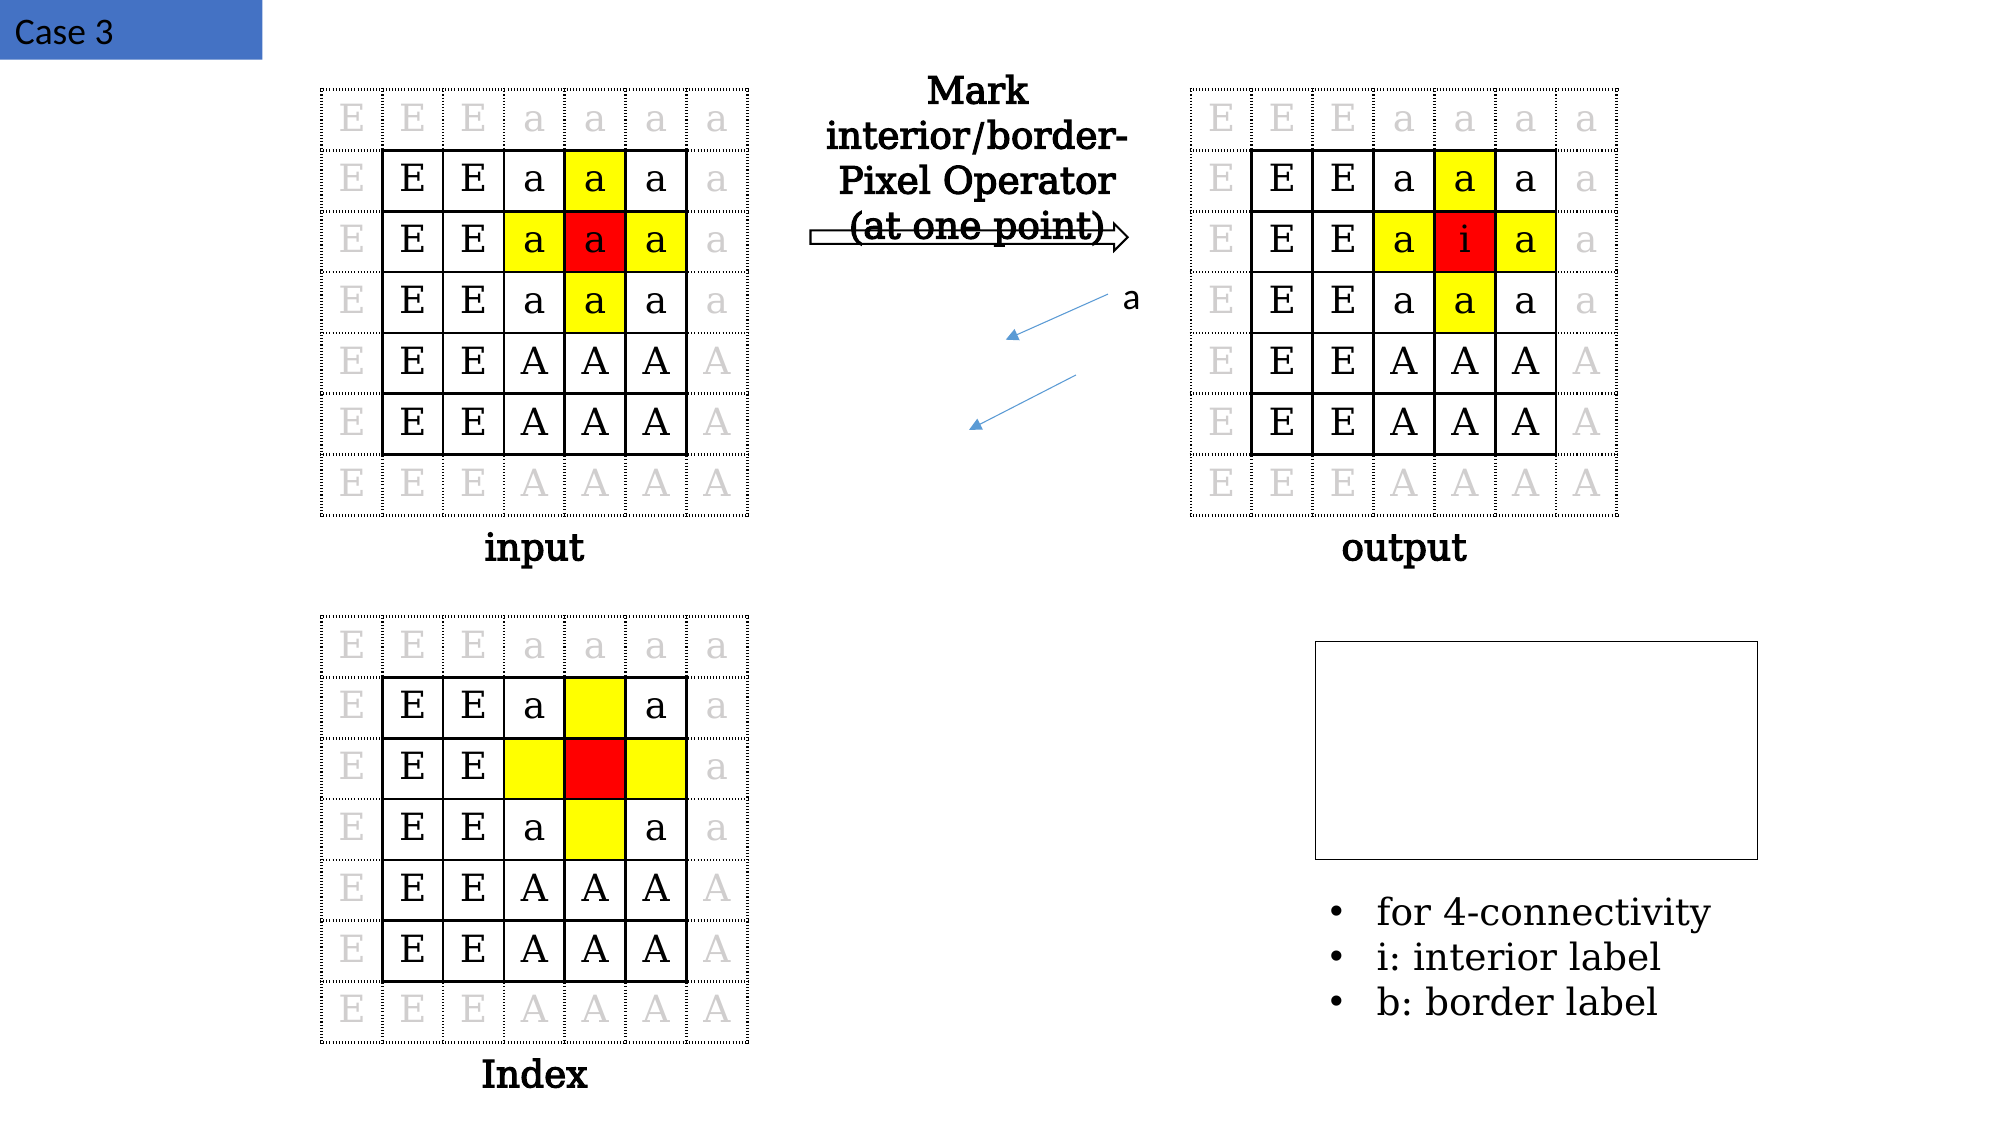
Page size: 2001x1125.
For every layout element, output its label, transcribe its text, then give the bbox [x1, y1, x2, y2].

table_header a [1495, 90, 1556, 149]
table_cell E [1253, 395, 1311, 453]
table_cell A [1495, 456, 1556, 515]
table_header a [1556, 90, 1617, 150]
table_cell E [1314, 395, 1372, 453]
text_box for 4-connectivity i: interior label b: border label [1314, 880, 1816, 1031]
text_box input [321, 515, 748, 576]
table_header E [1252, 90, 1313, 149]
table_cell i [1436, 213, 1494, 271]
table_cell E [1191, 333, 1250, 394]
table_header a [686, 90, 747, 150]
table_cell E [321, 394, 381, 455]
table_cell A [686, 455, 747, 515]
table_cell A [1375, 395, 1433, 453]
table_cell a [627, 152, 685, 210]
table_cell E [321, 455, 382, 515]
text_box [969, 374, 1076, 430]
table_header E [443, 90, 504, 149]
table_cell E [1191, 150, 1250, 211]
table_cell a [1436, 273, 1494, 332]
table_cell A [1374, 456, 1434, 515]
table_cell a [688, 272, 747, 333]
table_cell E [1191, 455, 1252, 515]
table_cell a [505, 273, 563, 332]
table_cell A [626, 456, 686, 515]
table_cell E [444, 273, 503, 332]
table_header a [1374, 90, 1434, 149]
table_cell E [384, 273, 442, 332]
table_cell E [384, 334, 442, 392]
table_cell E [444, 334, 503, 392]
table_cell E [321, 333, 381, 394]
table_cell E [1253, 152, 1311, 210]
table_cell E [1191, 211, 1250, 272]
table_header E [1191, 90, 1252, 150]
text_box a [1107, 264, 1152, 324]
table_cell A [504, 456, 565, 515]
table_cell E [443, 456, 504, 515]
table_cell E [1313, 456, 1374, 515]
table_cell E [1191, 272, 1250, 333]
table_cell a [566, 152, 624, 210]
text_box Case 3 [0, 0, 263, 60]
table_cell E [321, 211, 381, 272]
table_cell E [444, 152, 503, 210]
table_cell a [627, 213, 685, 271]
text_box output [1190, 515, 1617, 576]
table_cell E [1253, 213, 1311, 271]
table_cell A [1436, 395, 1494, 453]
table_cell E [384, 152, 442, 210]
table_cell E [444, 213, 503, 271]
table_header a [626, 90, 686, 149]
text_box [1005, 294, 1108, 340]
table_cell E [1252, 456, 1313, 515]
table_cell a [1497, 213, 1555, 271]
table_cell E [1253, 334, 1311, 392]
text_box Index [321, 1042, 748, 1103]
table_header a [1434, 90, 1495, 149]
table_cell A [505, 395, 563, 453]
table_cell A [688, 394, 747, 455]
table_cell a [1557, 272, 1617, 333]
table_cell A [1557, 333, 1617, 394]
table_cell E [1191, 394, 1250, 455]
table_cell E [444, 395, 503, 453]
table_cell a [1375, 273, 1433, 332]
table_cell E [382, 456, 443, 515]
table_cell a [566, 213, 624, 271]
table_header a [504, 90, 565, 149]
table_cell a [1557, 150, 1617, 211]
table_cell a [566, 273, 624, 332]
table_cell A [566, 334, 624, 392]
table_header E [1313, 90, 1374, 149]
table_cell a [1497, 152, 1555, 210]
table_cell E [1253, 273, 1311, 332]
table_cell E [1314, 334, 1372, 392]
table_cell E [1314, 273, 1372, 332]
table_cell a [1497, 273, 1555, 332]
table_cell A [1497, 334, 1555, 392]
table_cell a [505, 213, 563, 271]
table_cell a [505, 152, 563, 210]
table_cell E [1314, 213, 1372, 271]
table_cell A [1557, 394, 1617, 455]
table_cell a [627, 273, 685, 332]
table_cell A [1497, 395, 1555, 453]
table_cell E [321, 150, 381, 211]
table_cell A [565, 456, 626, 515]
table_cell A [505, 334, 563, 392]
table_header E [321, 90, 382, 150]
table_cell A [627, 334, 685, 392]
table_header a [565, 90, 626, 149]
table_cell A [1375, 334, 1433, 392]
table_cell E [384, 395, 442, 453]
table_cell A [1434, 456, 1495, 515]
table_header E [382, 90, 443, 149]
table_cell A [1556, 455, 1617, 515]
table_cell a [1557, 211, 1617, 272]
table_cell E [384, 213, 442, 271]
table_cell A [1436, 334, 1494, 392]
table_cell a [688, 150, 747, 211]
table_cell E [321, 272, 381, 333]
table_cell a [1375, 152, 1433, 210]
table_cell a [1436, 152, 1494, 210]
text_box Mark interior/border-Pixel Operator (at one point) [786, 58, 1168, 254]
table_cell A [627, 395, 685, 453]
table_cell A [566, 395, 624, 453]
table_cell E [1314, 152, 1372, 210]
table_cell a [688, 211, 747, 272]
table_cell a [1375, 213, 1433, 271]
table_cell A [688, 333, 747, 394]
